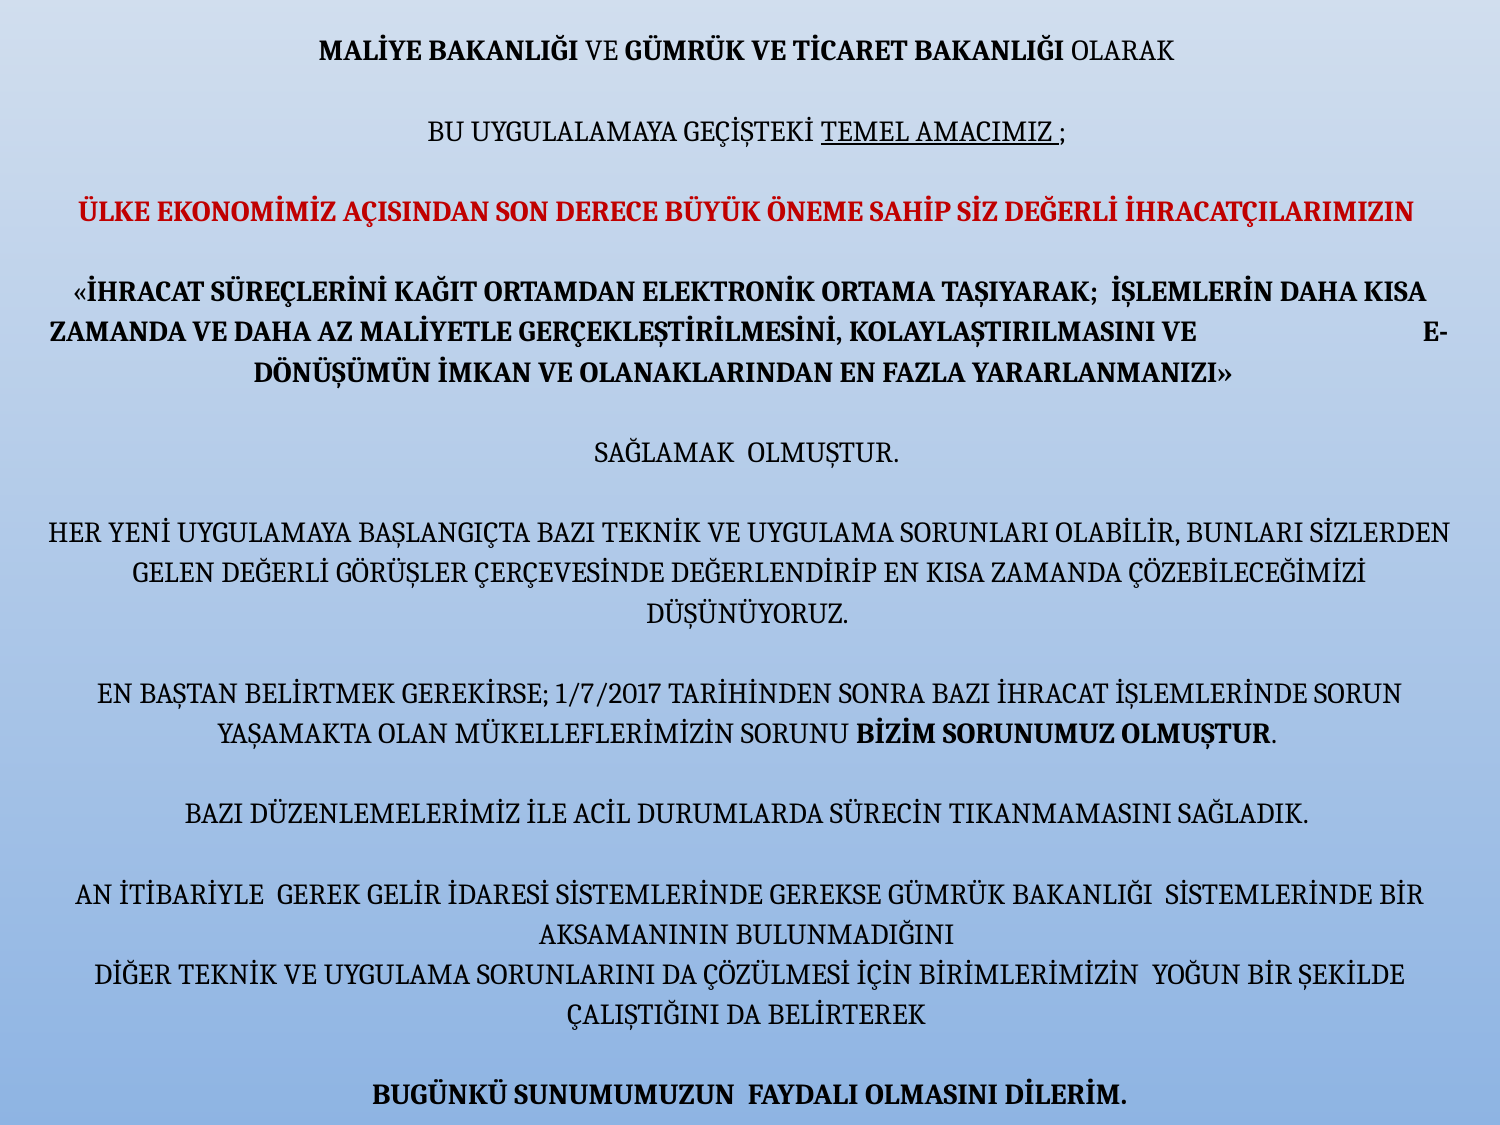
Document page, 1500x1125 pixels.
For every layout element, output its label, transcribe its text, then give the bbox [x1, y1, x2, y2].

text_box MALİYE BAKANLIĞI VE GÜMRÜK VE TİCARET BAKANLIĞI OLARAK BU UYGULALAMAYA GEÇİŞTEKİ TEMEL AMACIMIZ ; ÜLKE EKONOMİMİZ AÇISINDAN SON DERECE BÜYÜK ÖNEME SAHİP SİZ DEĞERLİ İHRACATÇILARIMIZIN «İHRACAT SÜREÇLERİNİ KAĞIT ORTAMDAN ELEKTRONİK ORTAMA TAŞIYARAK; İŞLEMLERİN DAHA KISA ZAMANDA VE DAHA AZ MALİYETLE GERÇEKLEŞTİRİLMESİNİ, KOLAYLAŞTIRILMASINI VE E-DÖNÜŞÜMÜN İMKAN VE OLANAKLARINDAN EN FAZLA YARARLANMANIZI» SAĞLAMAK OLMUŞTUR. HER YENİ UYGULAMAYA BAŞLANGIÇTA BAZI TEKNİK VE UYGULAMA SORUNLARI OLABİLİR, BUNLARI SİZLERDEN GELEN DEĞERLİ GÖRÜŞLER ÇERÇEVESİNDE DEĞERLENDİRİP EN KISA ZAMANDA ÇÖZEBİLECEĞİMİZİ DÜŞÜNÜYORUZ. EN BAŞTAN BELİRTMEK GEREKİRSE; 1/7/2017 TARİHİNDEN SONRA BAZI İHRACAT İŞLEMLERİNDE SORUN YAŞAMAKTA OLAN MÜKELLEFLERİMİZİN SORUNU BİZİM SORUNUMUZ OLMUŞTUR. BAZI DÜZENLEMELERİMİZ İLE ACİL DURUMLARDA SÜRECİN TIKANMAMASINI SAĞLADIK. AN İTİBARİYLE GEREK GELİR İDARESİ SİSTEMLERİNDE GEREKSE GÜMRÜK BAKANLIĞI SİSTEMLERİNDE BİR AKSAMANININ BULUNMADIĞINI DİĞER TEKNİK VE UYGULAMA SORUNLARINI DA ÇÖZÜLMESİ İÇİN BİRİMLERİMİZİN YOĞUN BİR ŞEKİLDE ÇALIŞTIĞINI DA BELİRTEREK BUGÜNKÜ SUNUMUMUZUN FAYDALI OLMASINI DİLERİM. [29, 19, 1471, 1119]
title [112, 349, 1388, 591]
